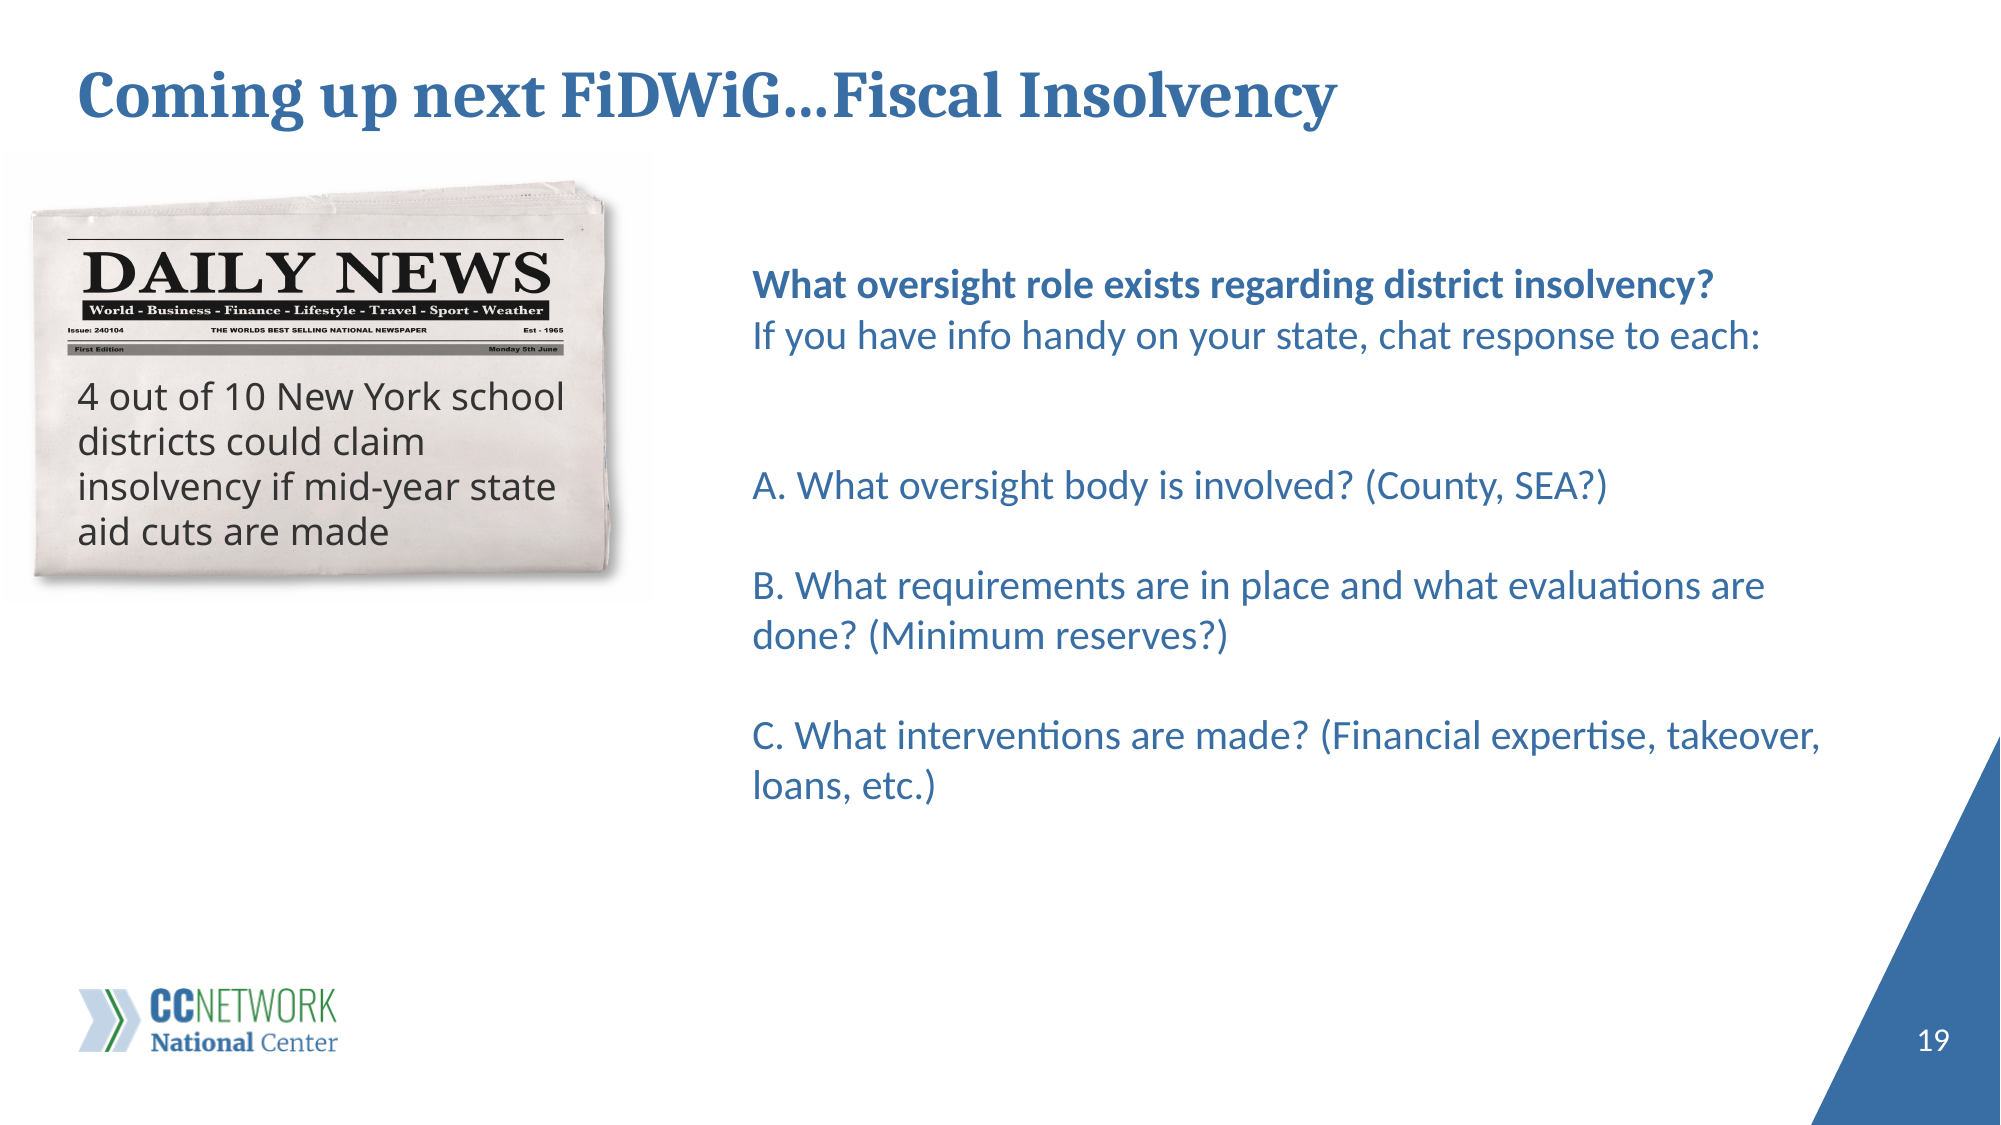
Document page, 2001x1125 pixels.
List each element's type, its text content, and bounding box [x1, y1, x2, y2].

picture [78, 988, 338, 1052]
picture [1, 152, 653, 605]
title Coming up next FiDWiG…Fiscal Insolvency [78, 50, 1527, 131]
slide_number 19 [1875, 1012, 1950, 1058]
text_box What oversight role exists regarding district insolvency? If you have info handy on your state, chat response to each: A. What oversight body is involved? (County, SEA?) B. What requirements are in place and what evaluations are done? (Minimum reserves?) C. What interventions are made? (Financial expertise, takeover, loans, etc.) [737, 249, 1855, 815]
